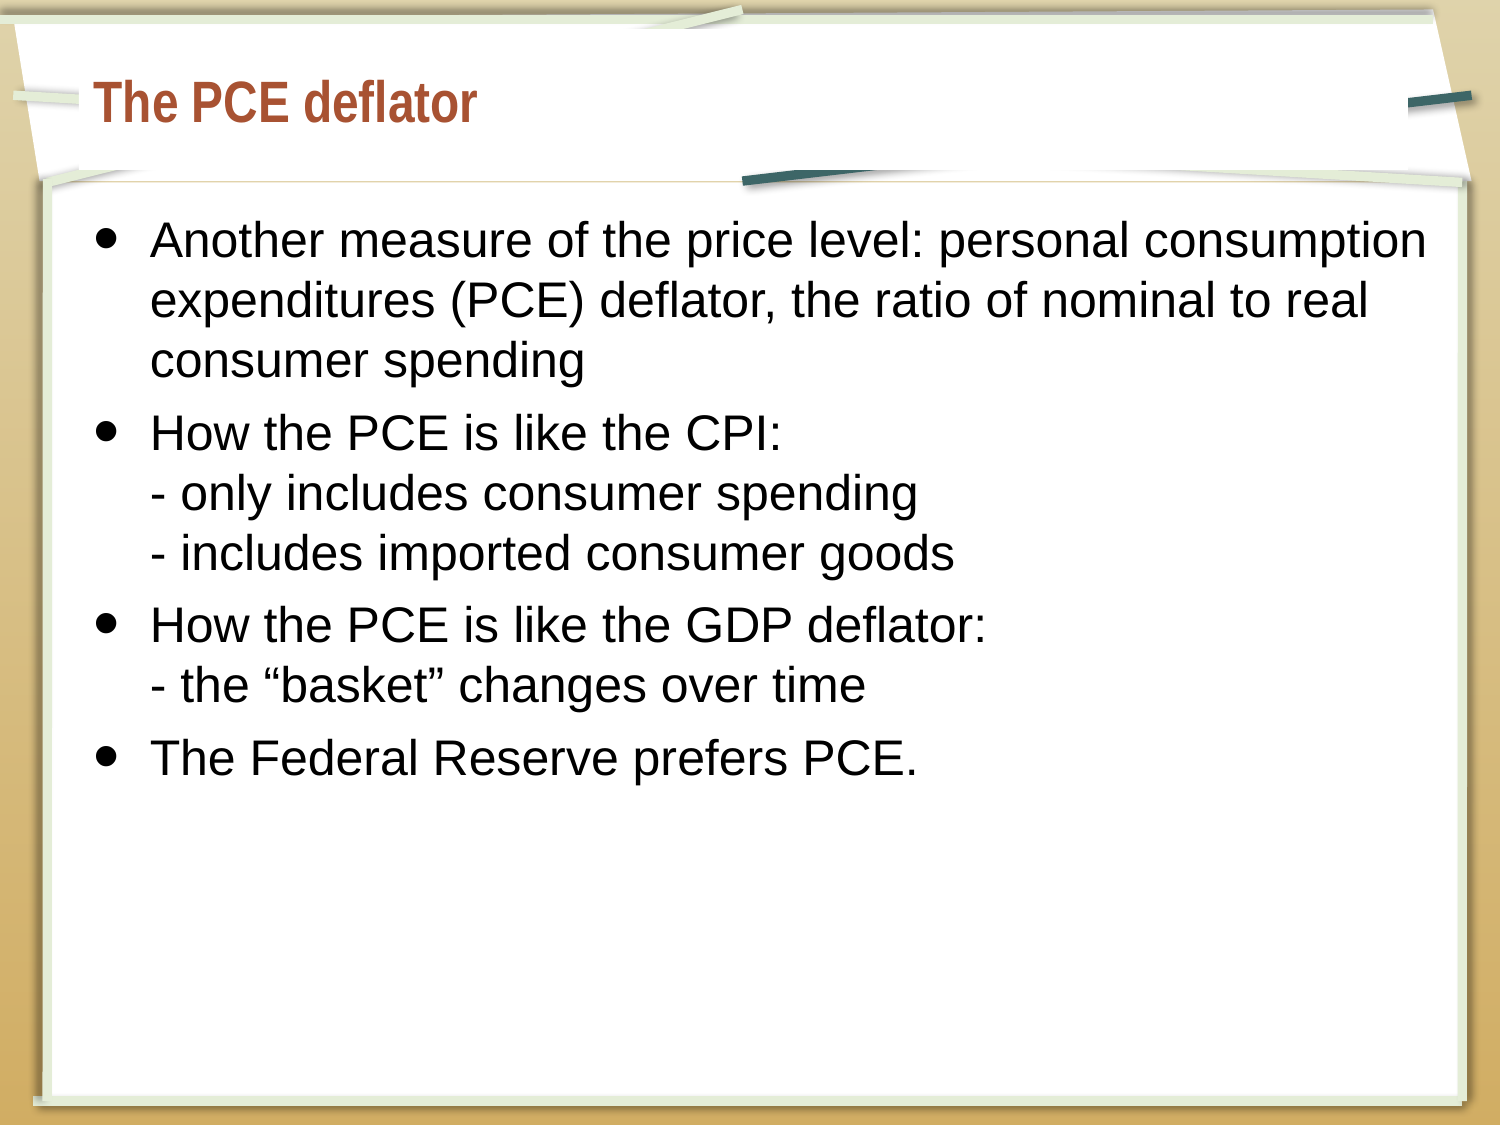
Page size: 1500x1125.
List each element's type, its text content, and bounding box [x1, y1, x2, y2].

list Another measure of the price level: personal consumption expenditures (PCE) deflator, the ratio of nominal to real consumer spending How the PCE is like the CPI: - only includes consumer spending - includes imported consumer goods How the PCE is like the GDP deflator: - the “basket” changes over time The Federal Reserve prefers PCE. [78, 200, 1445, 1080]
title The PCE deflator [78, 29, 1408, 170]
